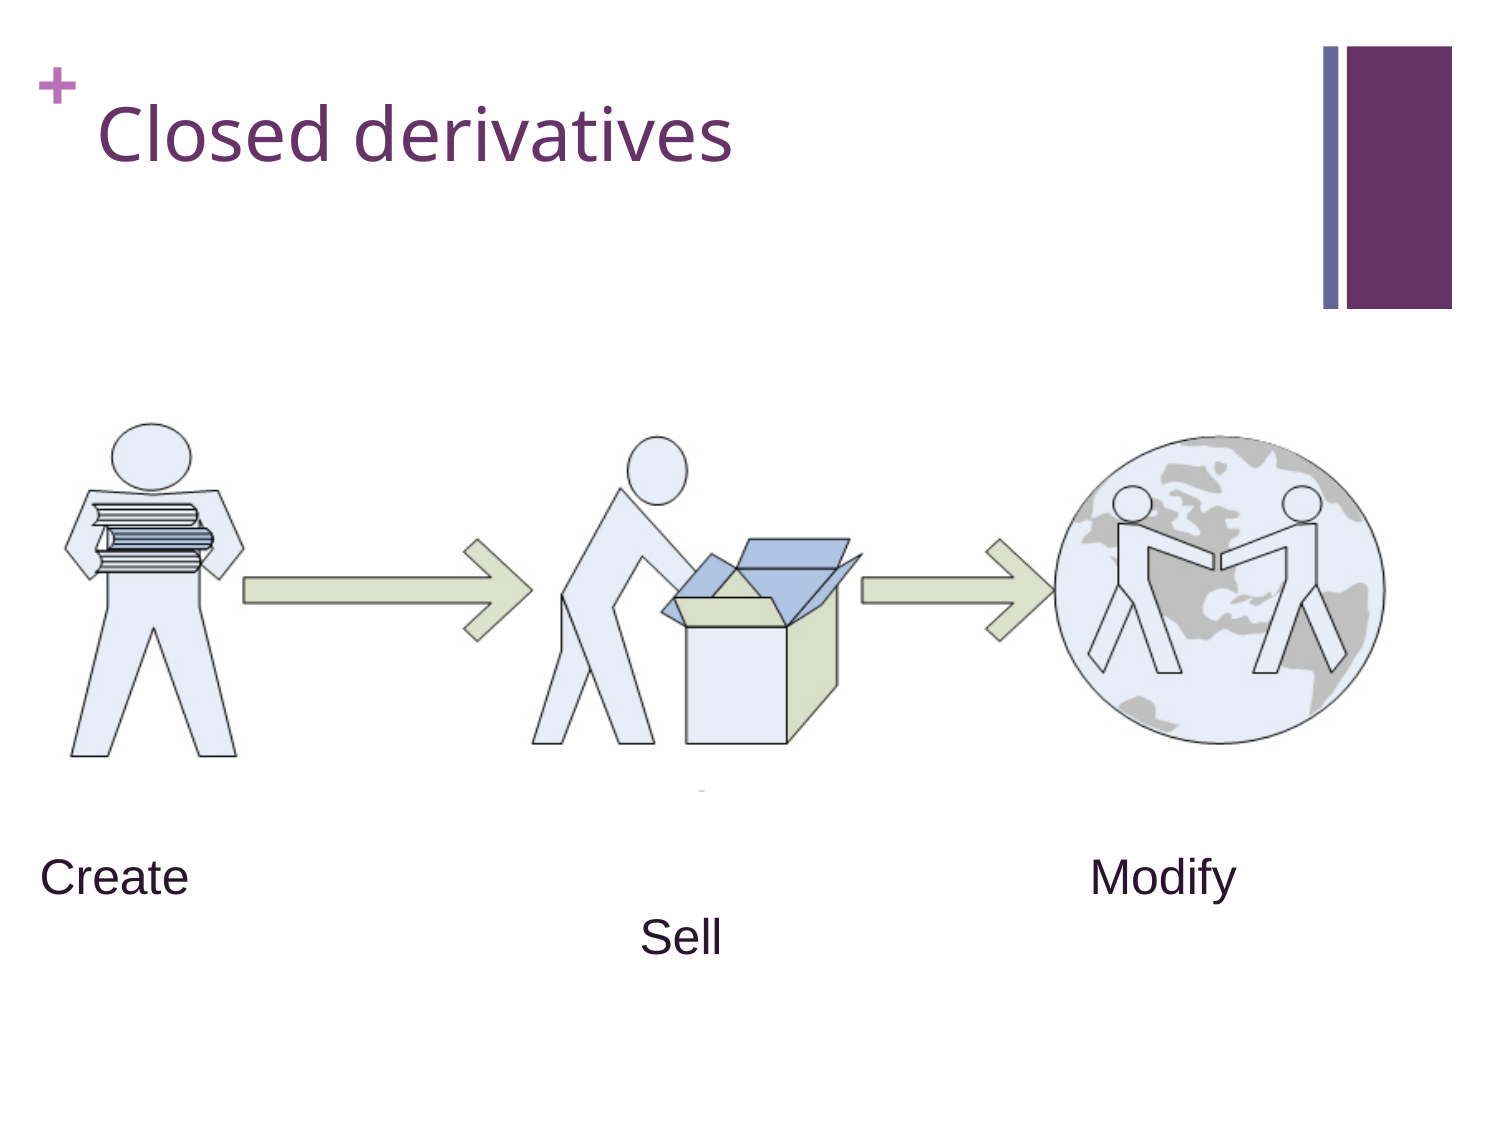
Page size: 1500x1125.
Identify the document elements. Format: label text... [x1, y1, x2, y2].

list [61, 420, 1388, 792]
text_box Create Modify Sell [24, 837, 1463, 973]
title Closed derivatives [81, 79, 1322, 263]
